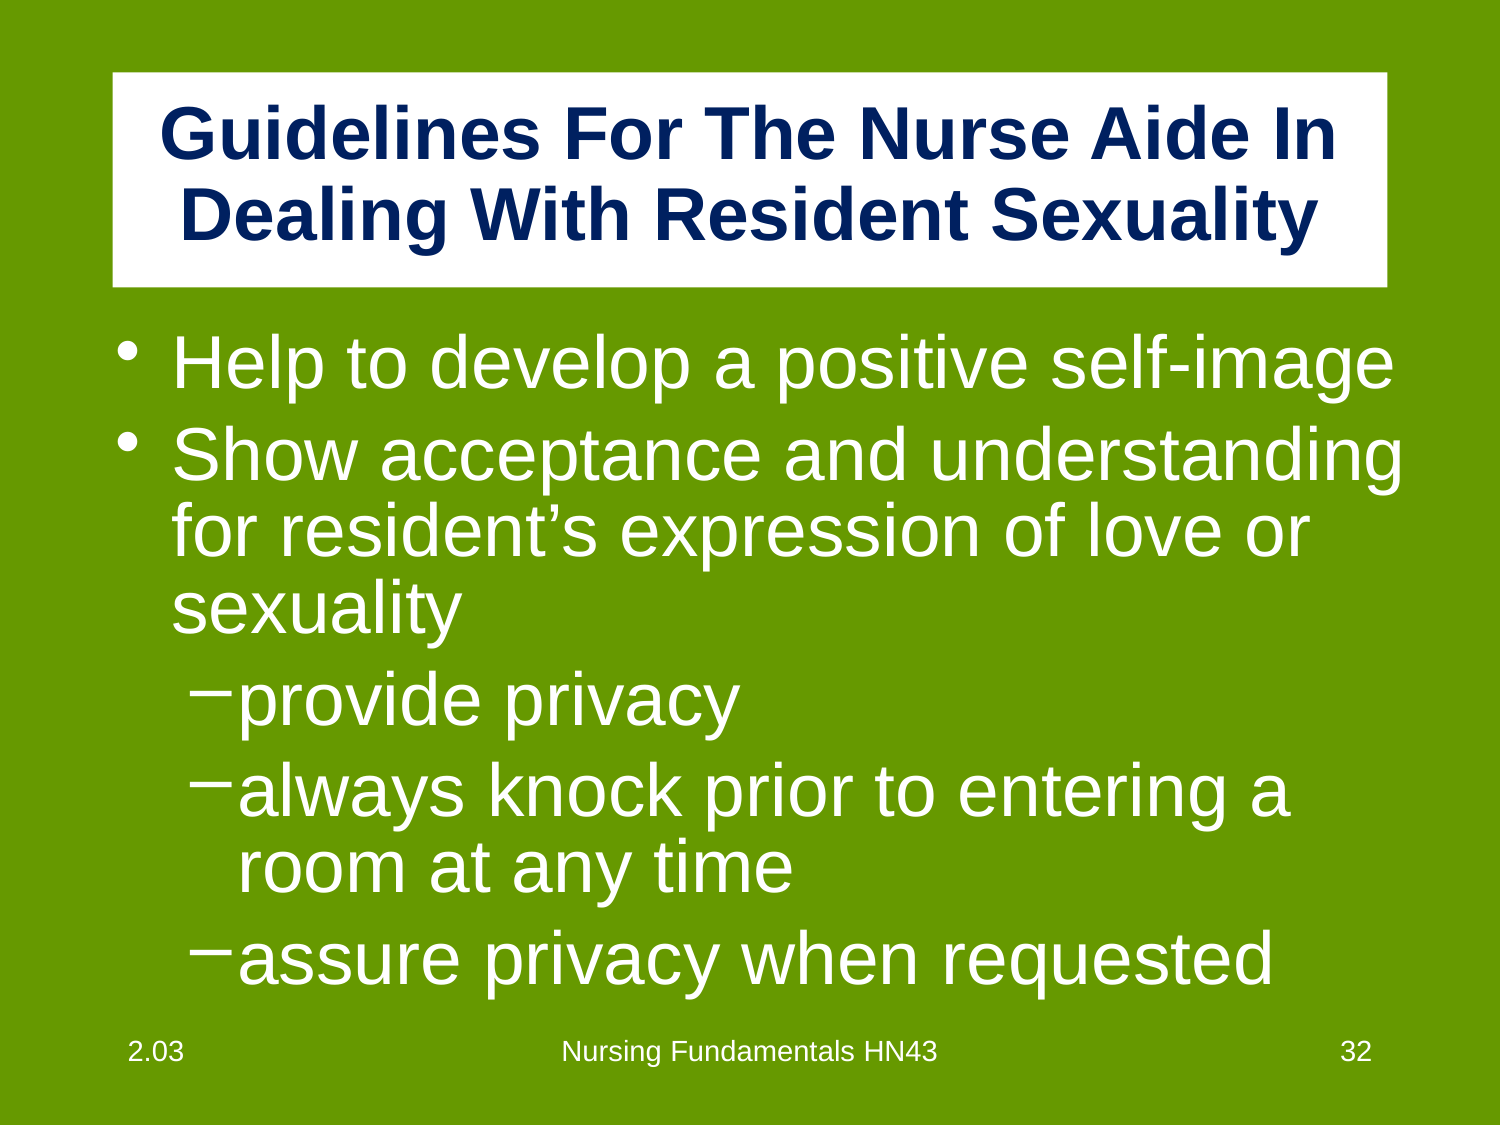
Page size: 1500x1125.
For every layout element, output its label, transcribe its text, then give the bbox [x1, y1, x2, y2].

list Help to develop a positive self-image Show acceptance and understanding for resident’s expression of love or sexuality provide privacy always knock prior to entering a room at any time assure privacy when requested [100, 320, 1424, 982]
slide_number 2.03 [112, 1025, 425, 1100]
footer Nursing Fundamentals HN43 [512, 1025, 988, 1100]
title Guidelines For The Nurse Aide In Dealing With Resident Sexuality [112, 72, 1388, 288]
slide_number 32 [1074, 1025, 1388, 1100]
